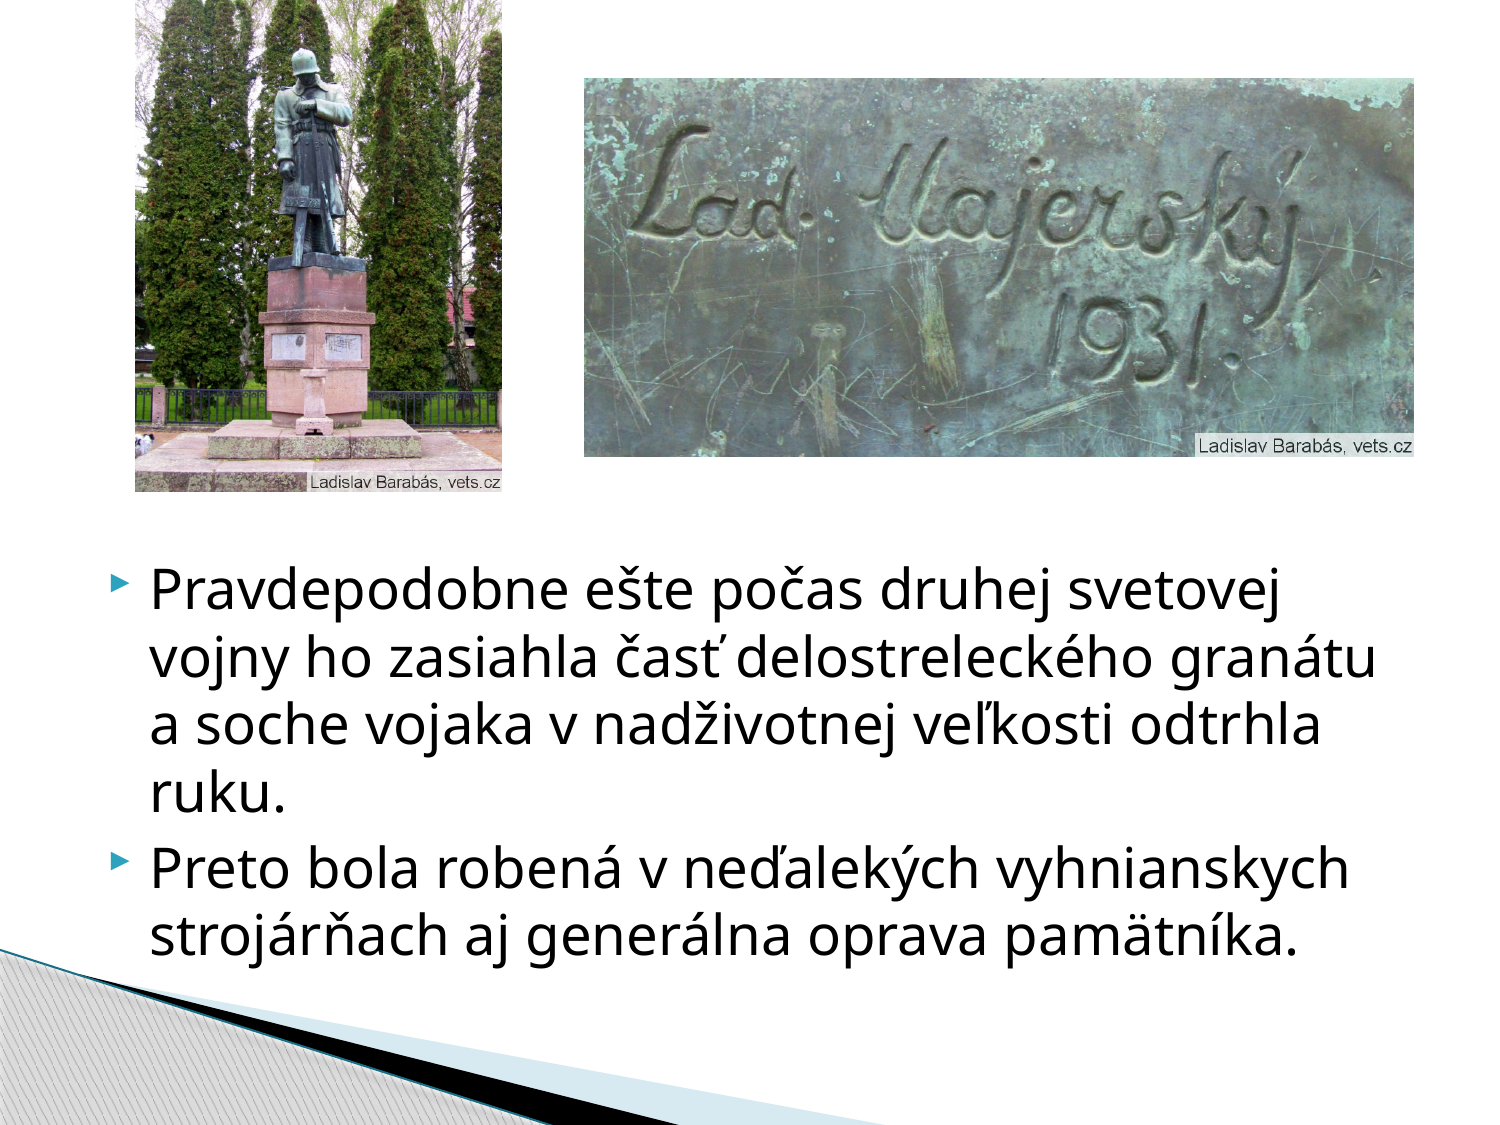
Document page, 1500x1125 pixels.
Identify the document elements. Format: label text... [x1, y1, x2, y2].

list Pravdepodobne ešte počas druhej svetovej vojny ho zasiahla časť delostreleckého granátu a soche vojaka v nadživotnej veľkosti odtrhla ruku. Preto bola robená v neďalekých vyhnianskych strojárňach aj generálna oprava pamätníka. [75, 243, 1425, 986]
picture [135, 0, 503, 492]
picture [584, 77, 1415, 457]
